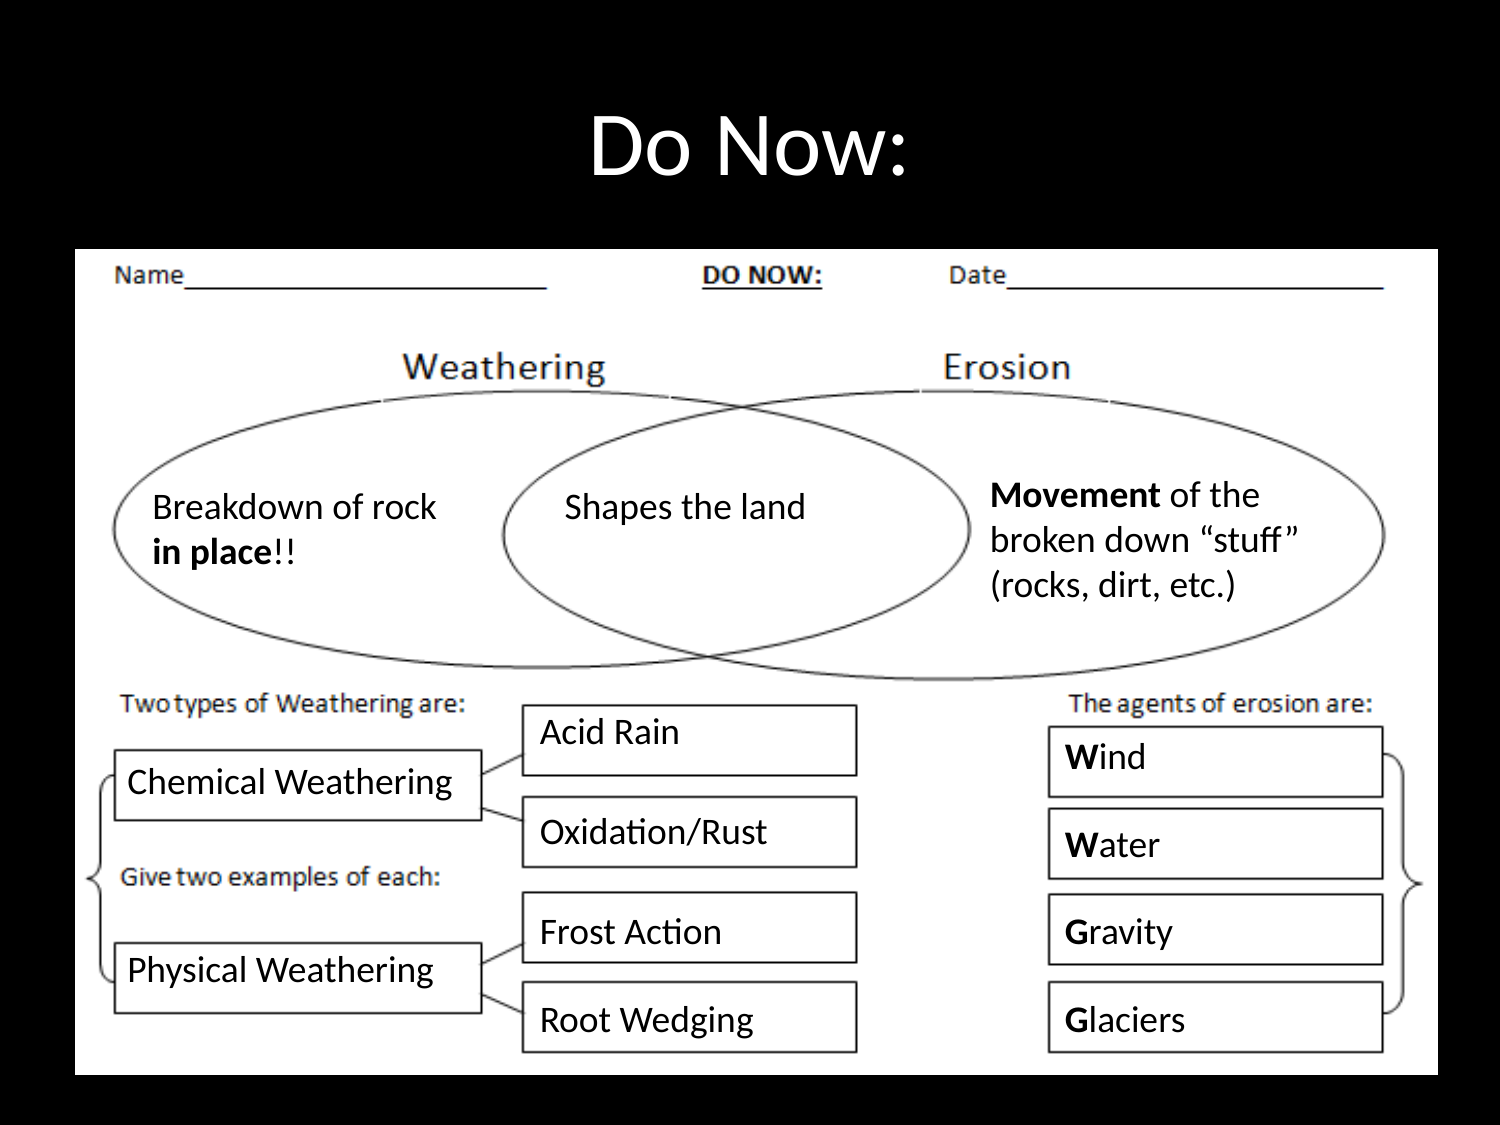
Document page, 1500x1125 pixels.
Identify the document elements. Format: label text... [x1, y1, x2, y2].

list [74, 249, 1438, 1076]
title Do Now: [75, 45, 1425, 233]
